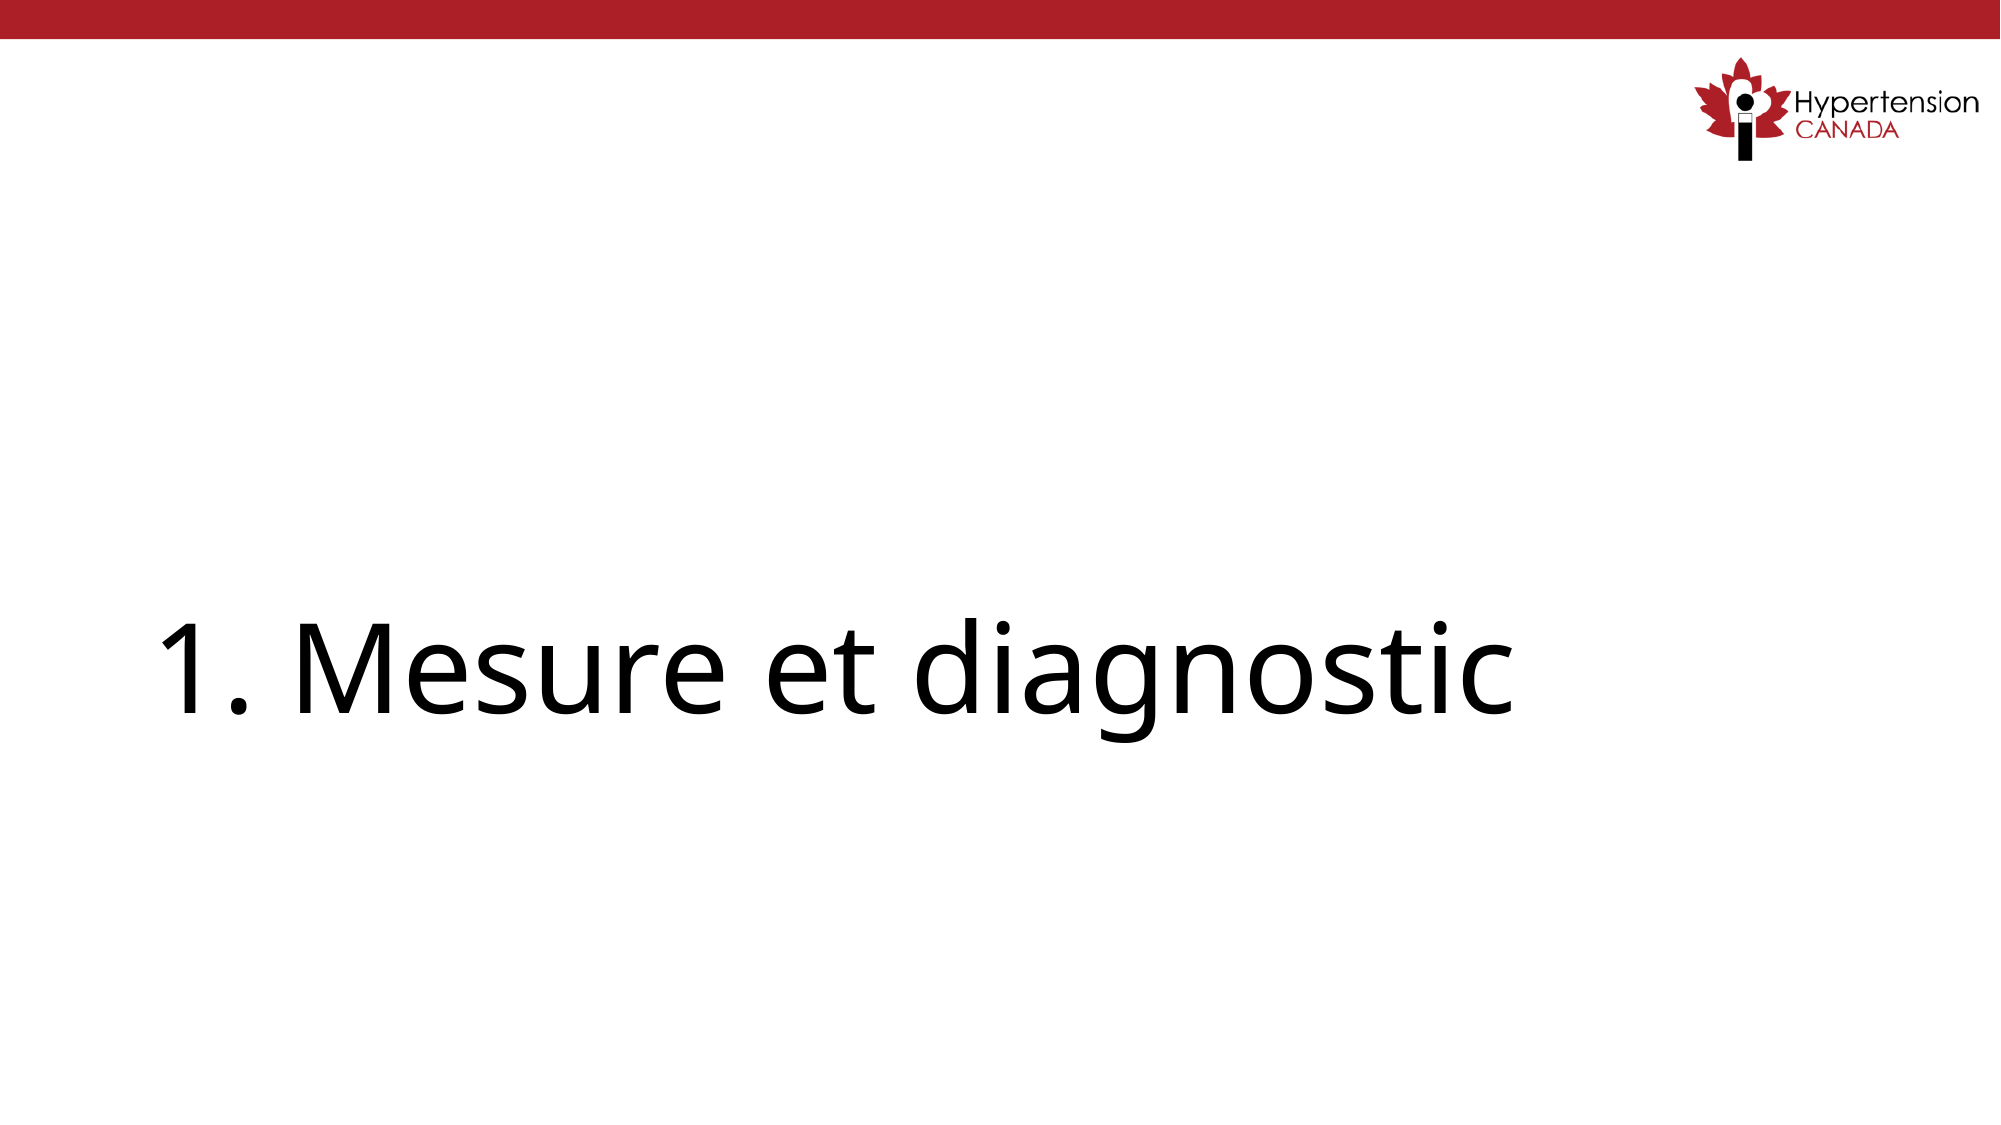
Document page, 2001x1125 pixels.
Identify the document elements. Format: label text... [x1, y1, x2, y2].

title 1. Mesure et diagnostic [136, 280, 1862, 749]
picture [1682, 0, 2000, 229]
